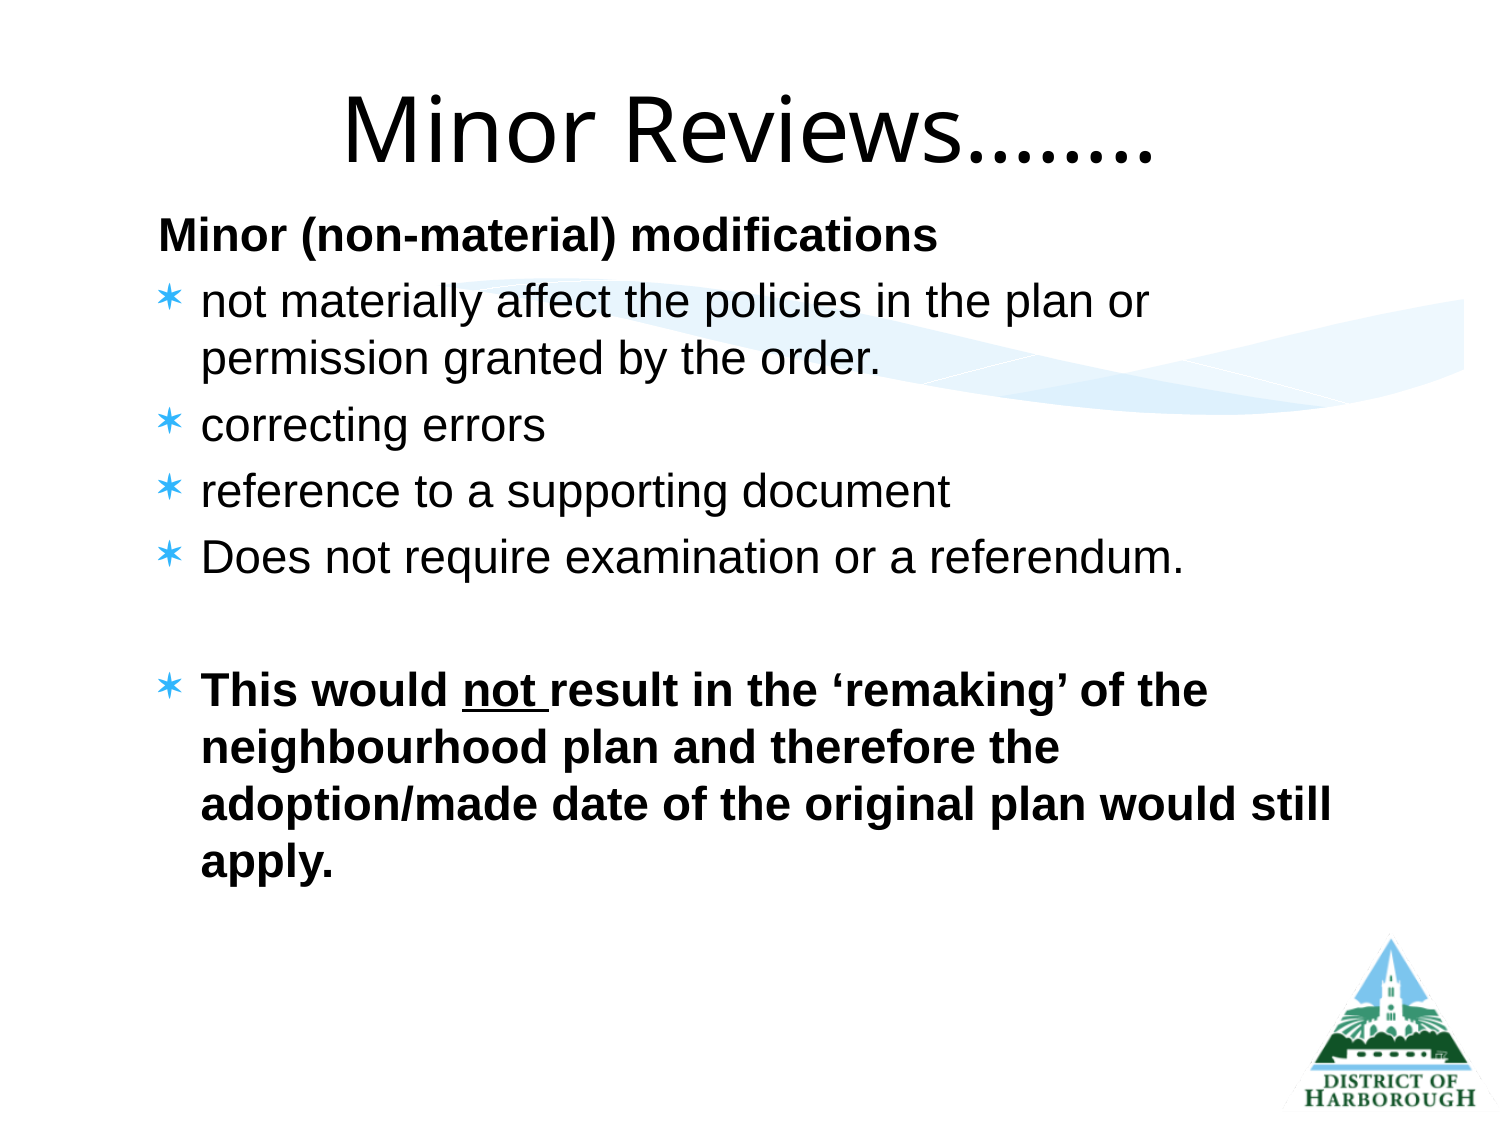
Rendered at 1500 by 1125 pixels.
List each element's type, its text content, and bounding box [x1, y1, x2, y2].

picture [1282, 913, 1500, 1125]
list Minor (non-material) modifications not materially affect the policies in the plan or permission granted by the order. correcting errors reference to a supporting document Does not require examination or a referendum. This would not result in the ‘remaking’ of the neighbourhood plan and therefore the adoption/made date of the original plan would still apply. [143, 197, 1359, 1005]
title Minor Reviews…….. [53, 55, 1447, 197]
